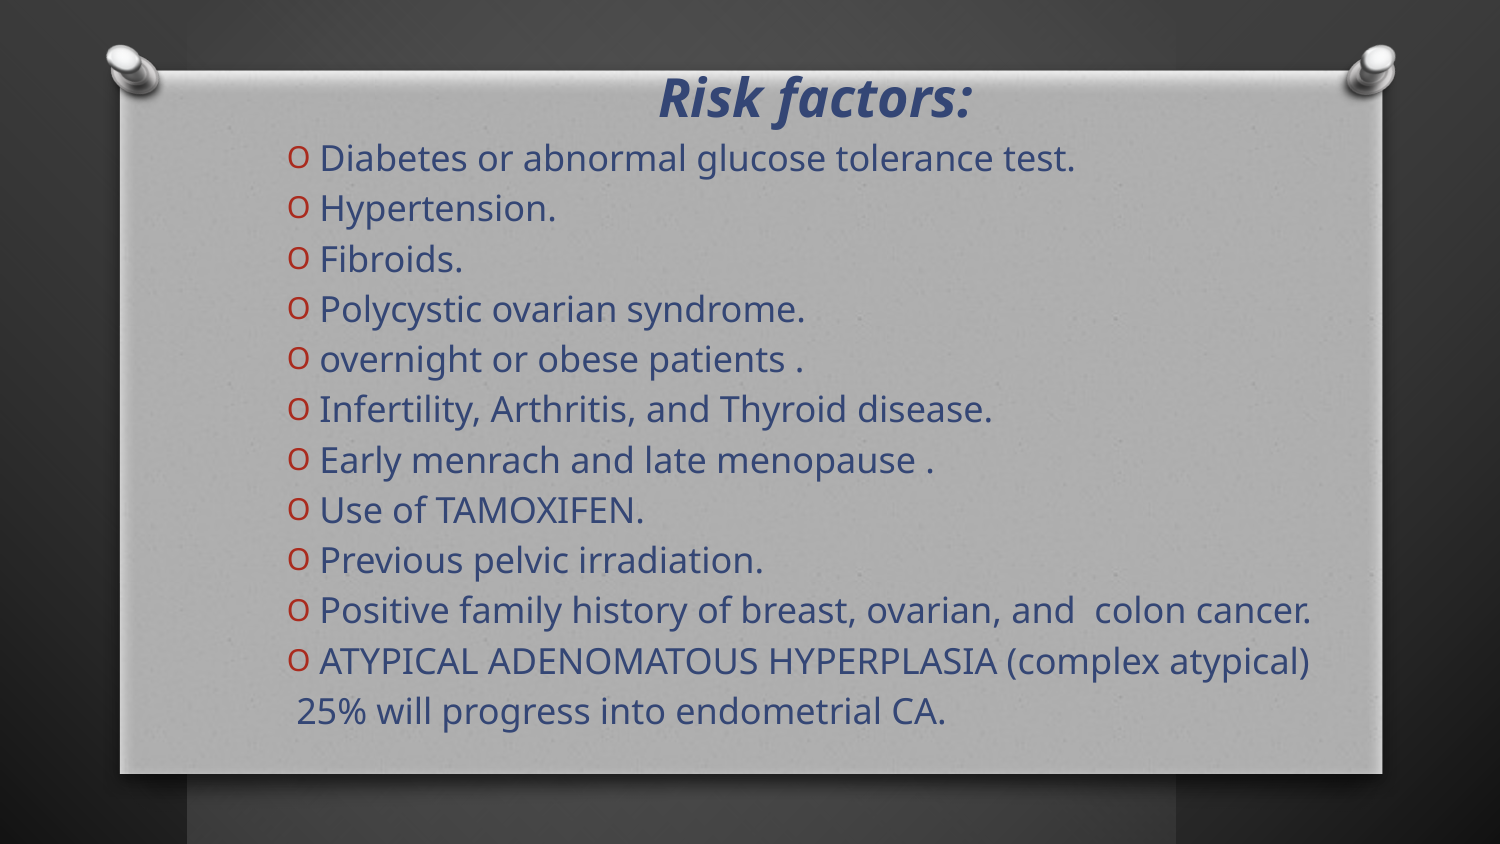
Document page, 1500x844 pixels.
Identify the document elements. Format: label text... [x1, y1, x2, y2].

picture [80, 18, 192, 119]
list Risk factors: Diabetes or abnormal glucose tolerance test. Hypertension. Fibroids. Polycystic ovarian syndrome. overnight or obese patients . Infertility, Arthritis, and Thyroid disease. Early menrach and late menopause . Use of TAMOXIFEN. Previous pelvic irradiation. Positive family history of breast, ovarian, and colon cancer. ATYPICAL ADENOMATOUS HYPERPLASIA (complex atypical) 25% will progress into endometrial CA. [271, 56, 1360, 804]
picture [1324, 22, 1433, 116]
